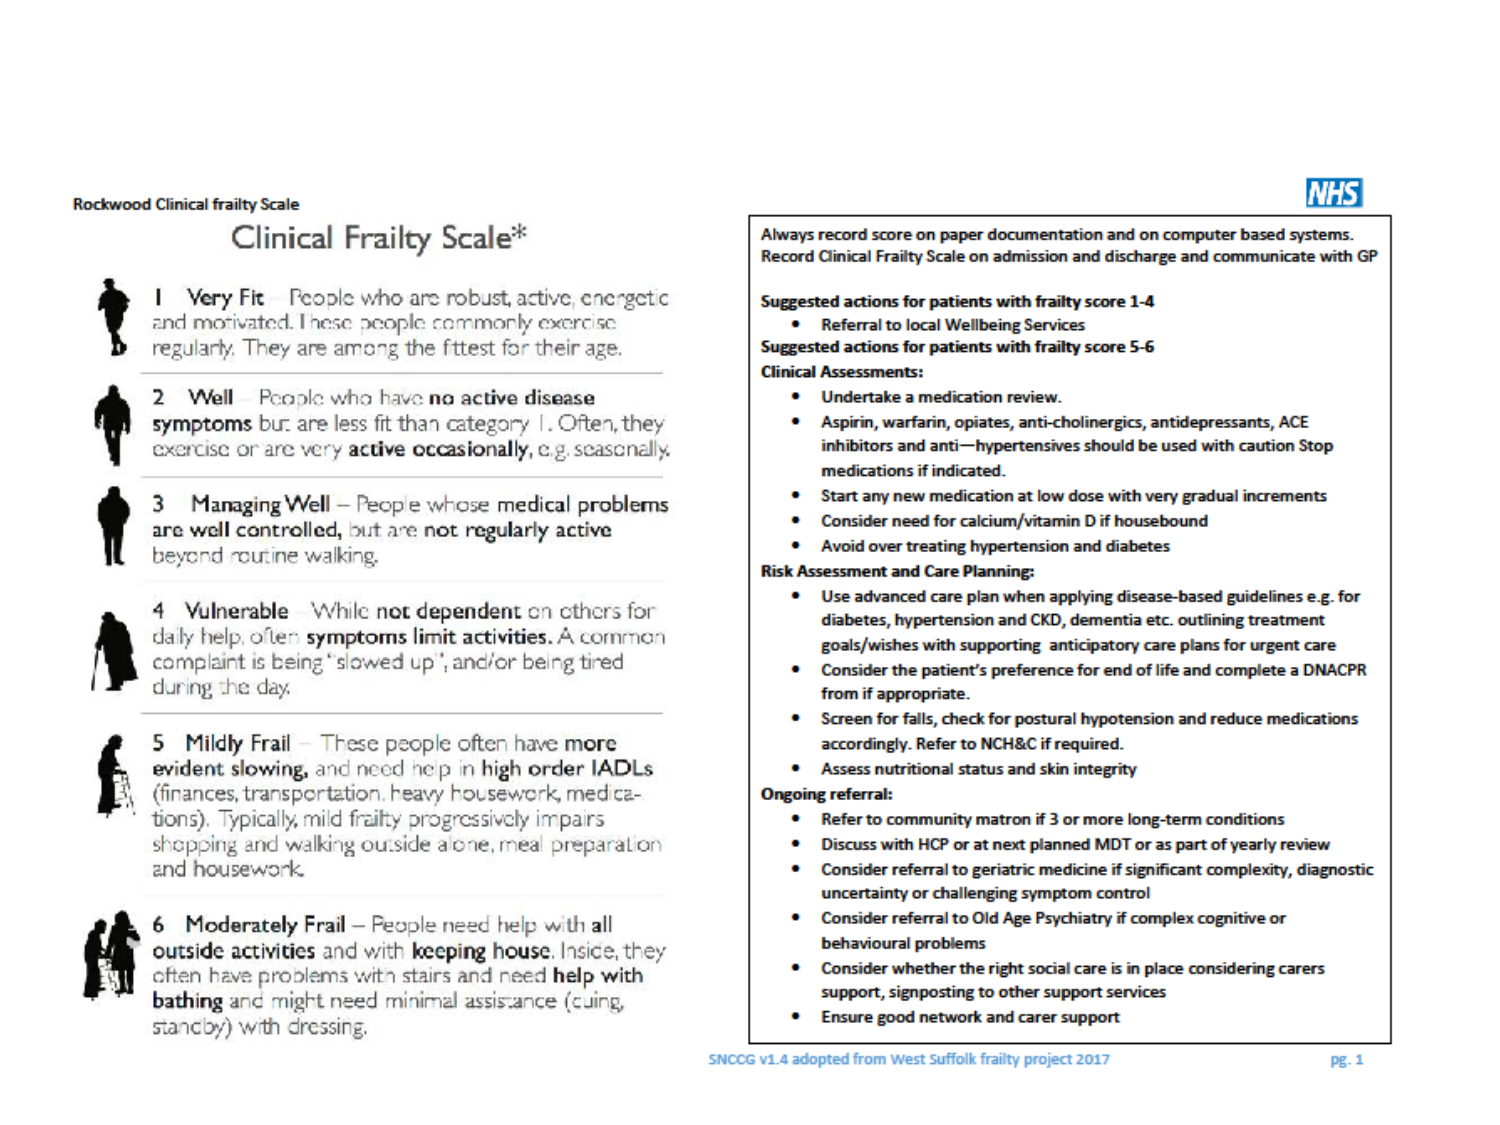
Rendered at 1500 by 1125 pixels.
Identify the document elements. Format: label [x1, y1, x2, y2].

list [13, 113, 1424, 1110]
